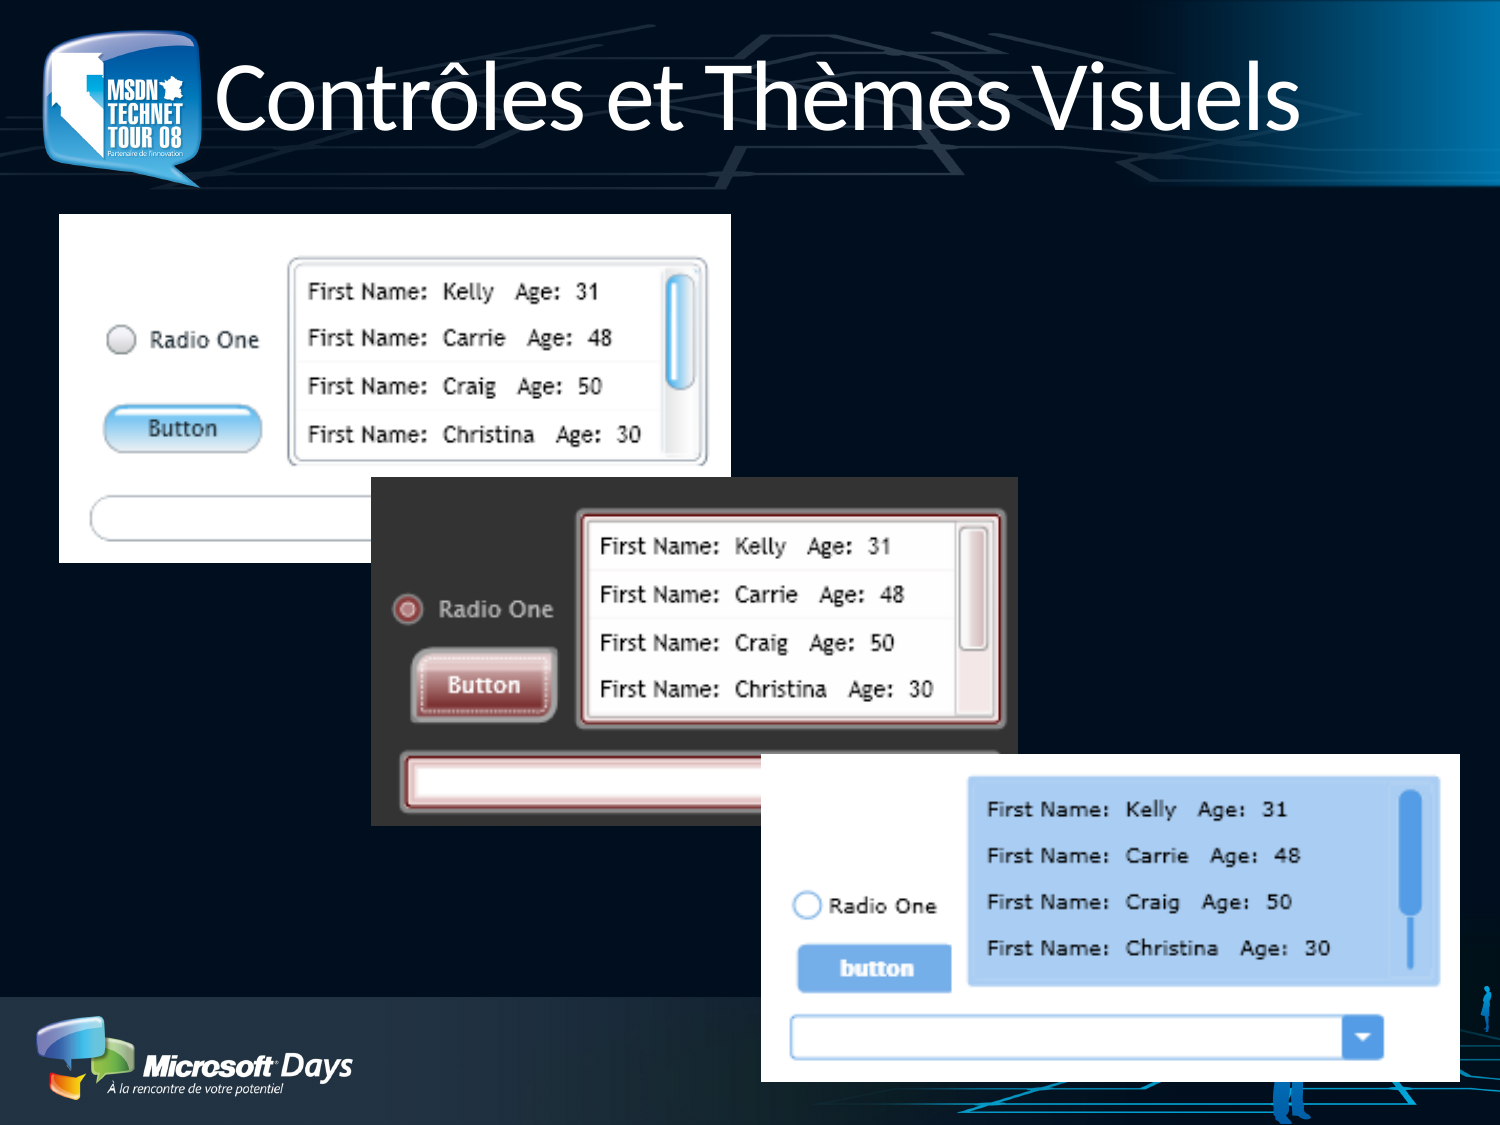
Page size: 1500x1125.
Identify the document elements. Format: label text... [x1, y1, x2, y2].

title Contrôles et Thèmes Visuels [200, 37, 1500, 225]
picture [0, 0, 1500, 1125]
